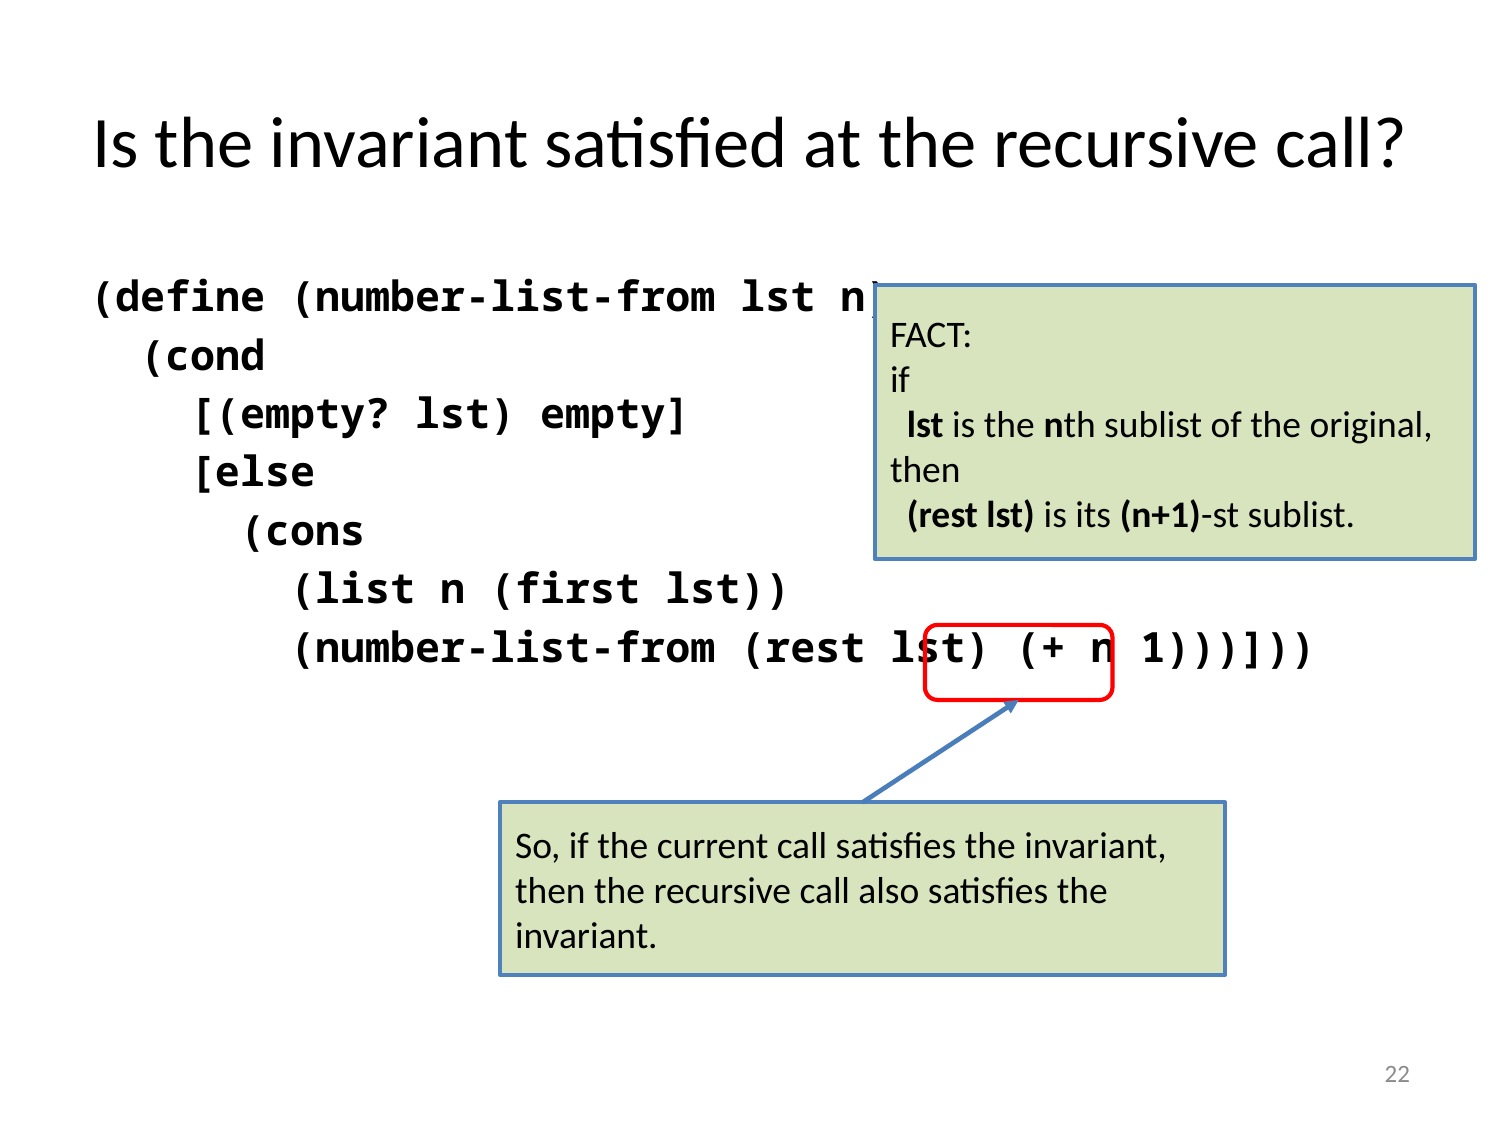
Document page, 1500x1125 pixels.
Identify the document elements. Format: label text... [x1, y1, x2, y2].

text_box FACT: if lst is the nth sublist of the original, then (rest lst) is its (n+1)-st sublist. [873, 283, 1477, 561]
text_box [862, 699, 1019, 803]
slide_number 22 [1074, 1042, 1425, 1103]
text_box So, if the current call satisfies the invariant, then the recursive call also satisfies the invariant. [498, 800, 1227, 977]
list (define (number-list-from lst n) (cond [(empty? lst) empty] [else (cons (list n (first lst)) (number-list-from (rest lst) (+ n 1)))])) [75, 262, 1425, 1005]
title Is the invariant satisfied at the recursive call? [75, 45, 1425, 233]
text_box [922, 622, 1115, 703]
